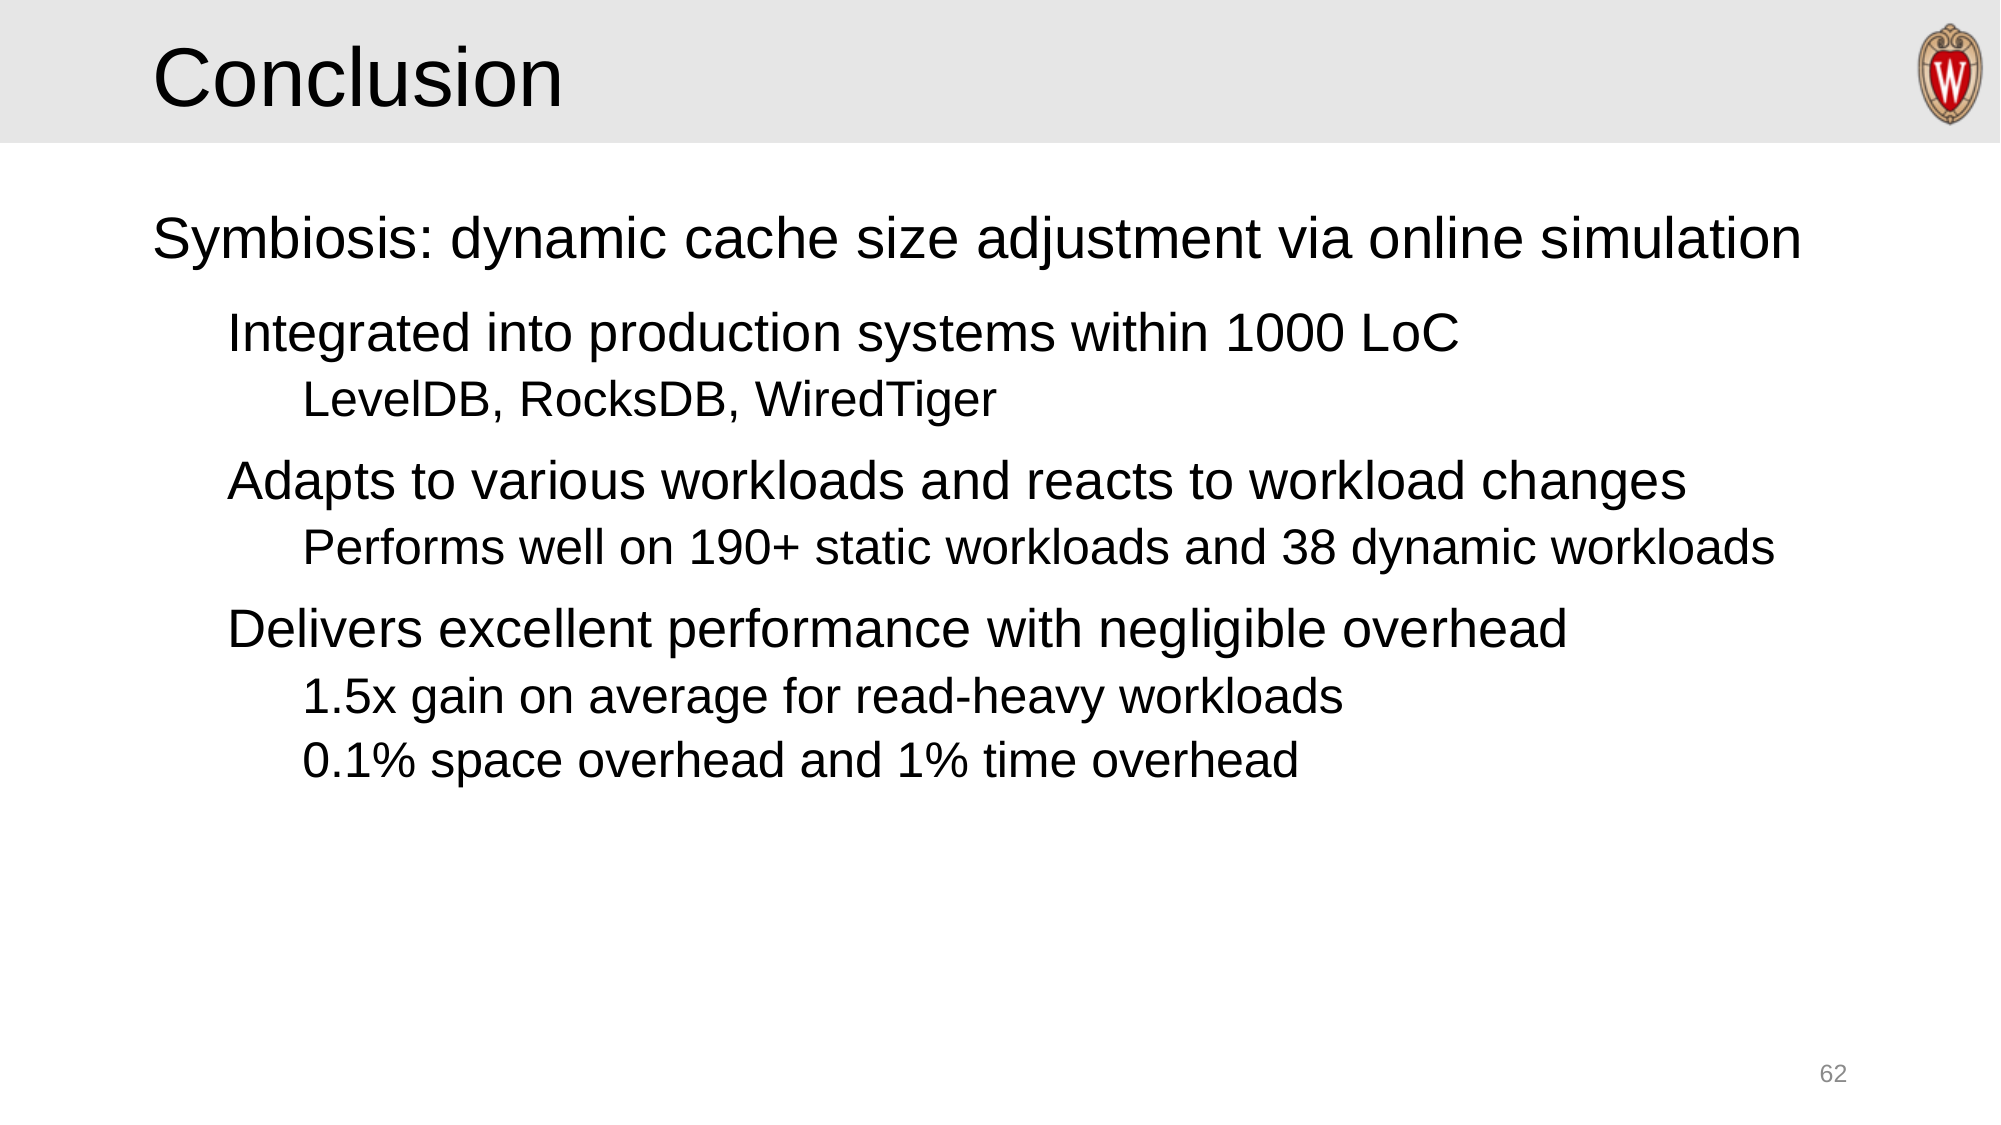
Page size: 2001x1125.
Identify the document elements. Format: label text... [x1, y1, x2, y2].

slide_number 62 [1412, 1042, 1863, 1103]
list Symbiosis: dynamic cache size adjustment via online simulation Integrated into production systems within 1000 LoC LevelDB, RocksDB, WiredTiger Adapts to various workloads and reacts to workload changes Performs well on 190+ static workloads and 38 dynamic workloads Delivers excellent performance with negligible overhead 1.5x gain on average for read-heavy workloads 0.1% space overhead and 1% time overhead [137, 200, 1897, 1125]
picture [0, 0, 2000, 143]
title Conclusion [137, 26, 1863, 132]
